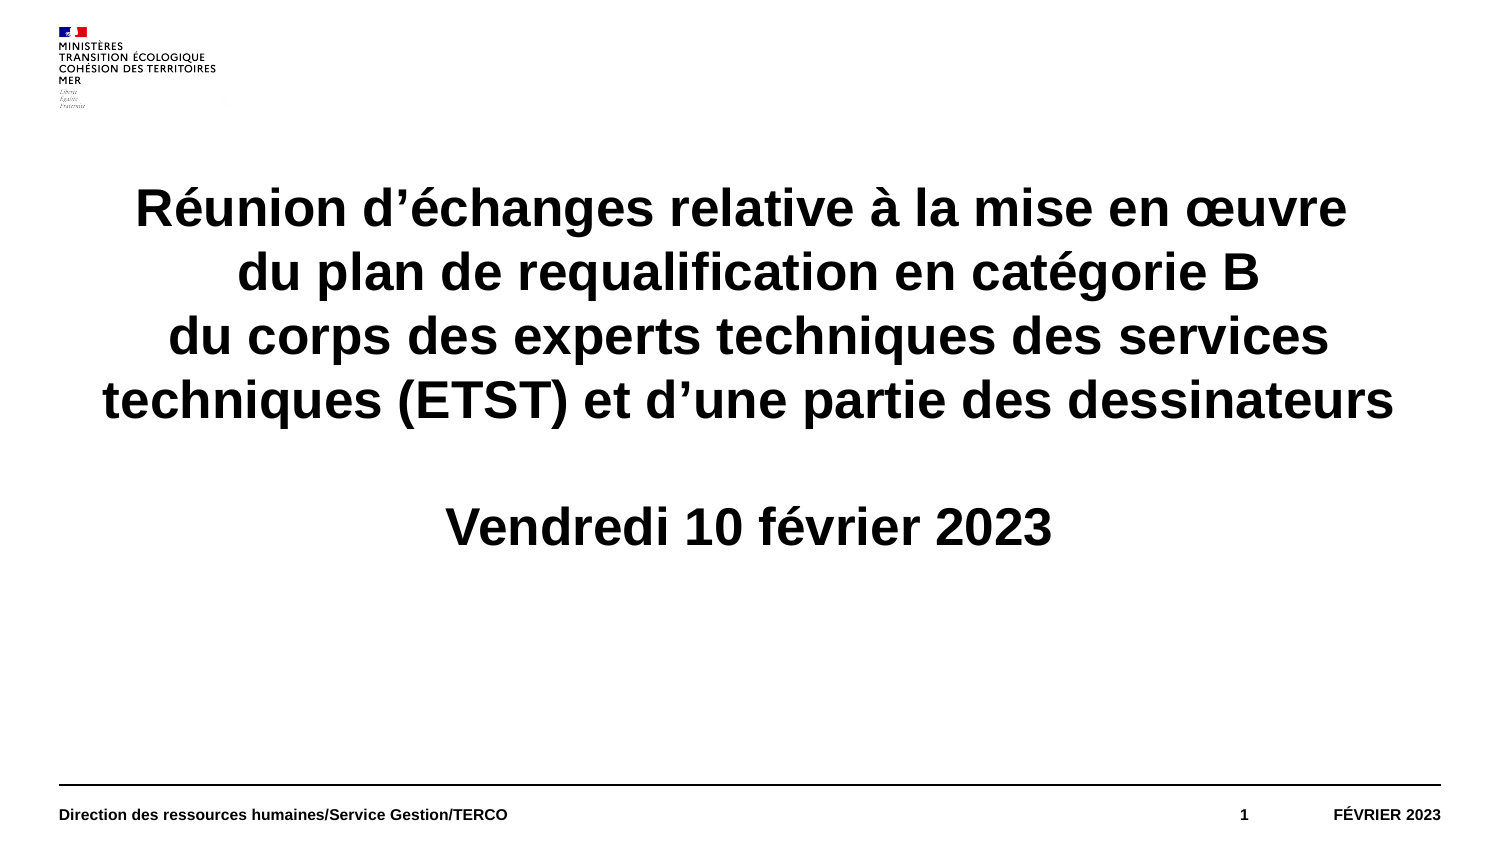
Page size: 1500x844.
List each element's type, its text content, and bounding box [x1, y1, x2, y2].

picture [59, 27, 231, 108]
footer Direction des ressources humaines/Service Gestion/TERCO [59, 784, 1027, 844]
title Réunion d’échanges relative à la mise en œuvre du plan de requalification en catégorie B du corps des experts techniques des services techniques (ETST) et d’une partie des dessinateurs Vendredi 10 février 2023 [58, 173, 1441, 588]
slide_number Février 2023 [1249, 784, 1441, 844]
slide_number 1 [1027, 784, 1249, 844]
